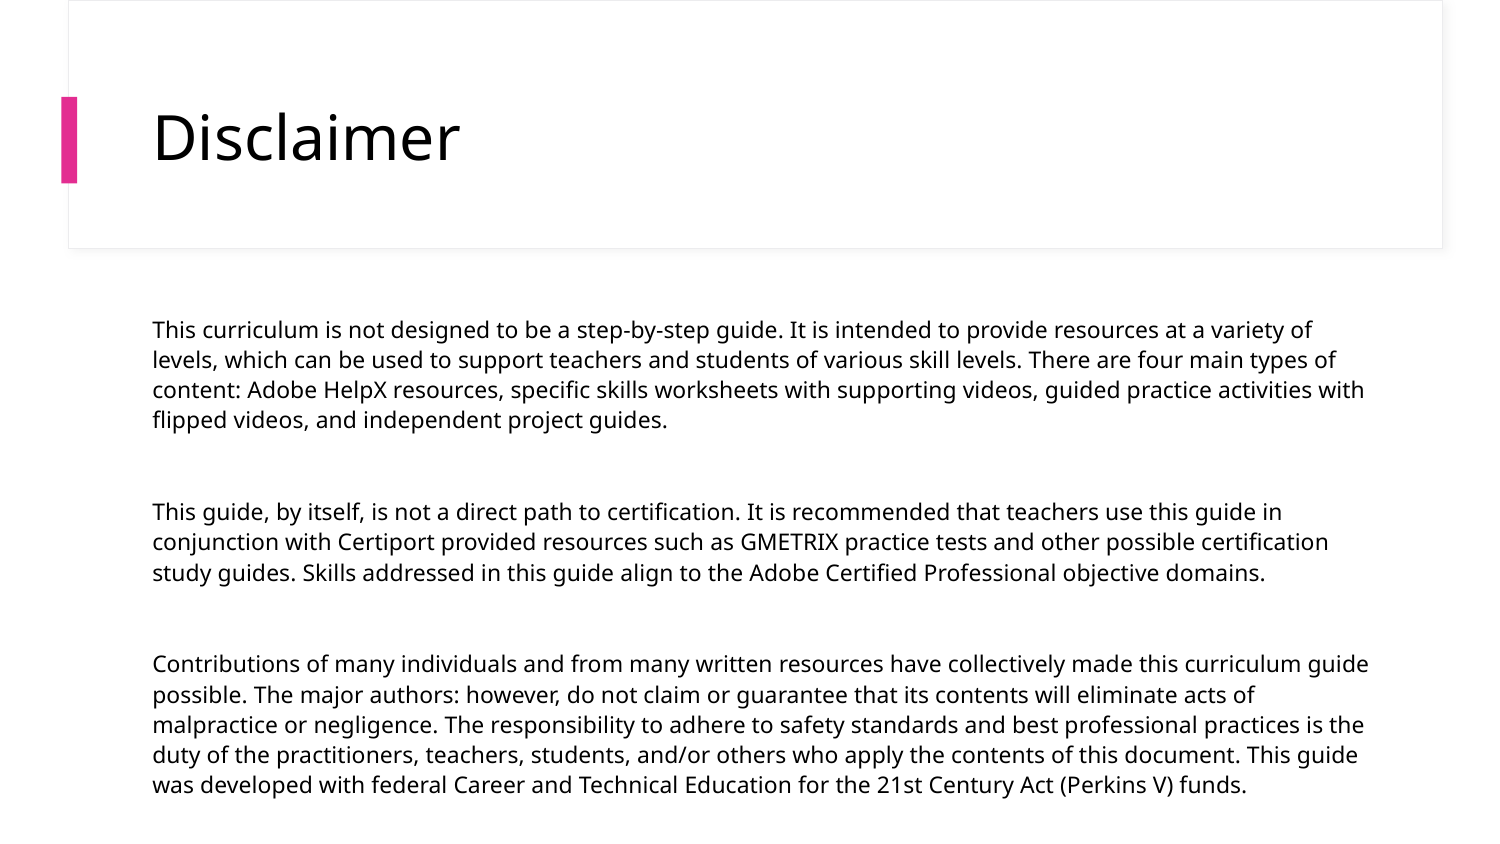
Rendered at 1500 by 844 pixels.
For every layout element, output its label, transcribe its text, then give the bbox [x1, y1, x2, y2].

list This curriculum is not designed to be a step-by-step guide. It is intended to provide resources at a variety of levels, which can be used to support teachers and students of various skill levels. There are four main types of content: Adobe HelpX resources, specific skills worksheets with supporting videos, guided practice activities with flipped videos, and independent project guides. This guide, by itself, is not a direct path to certification. It is recommended that teachers use this guide in conjunction with Certiport provided resources such as GMETRIX practice tests and other possible certification study guides. Skills addressed in this guide align to the Adobe Certified Professional objective domains. Contributions of many individuals and from many written resources have collectively made this curriculum guide possible. The major authors: however, do not claim or guarantee that its contents will eliminate acts of malpractice or negligence. The responsibility to adhere to safety standards and best professional practices is the duty of the practitioners, teachers, students, and/or others who apply the contents of this document. This guide was developed with federal Career and Technical Education for the 21st Century Act (Perkins V) funds. [137, 304, 1389, 815]
title Disclaimer [137, 67, 1389, 213]
